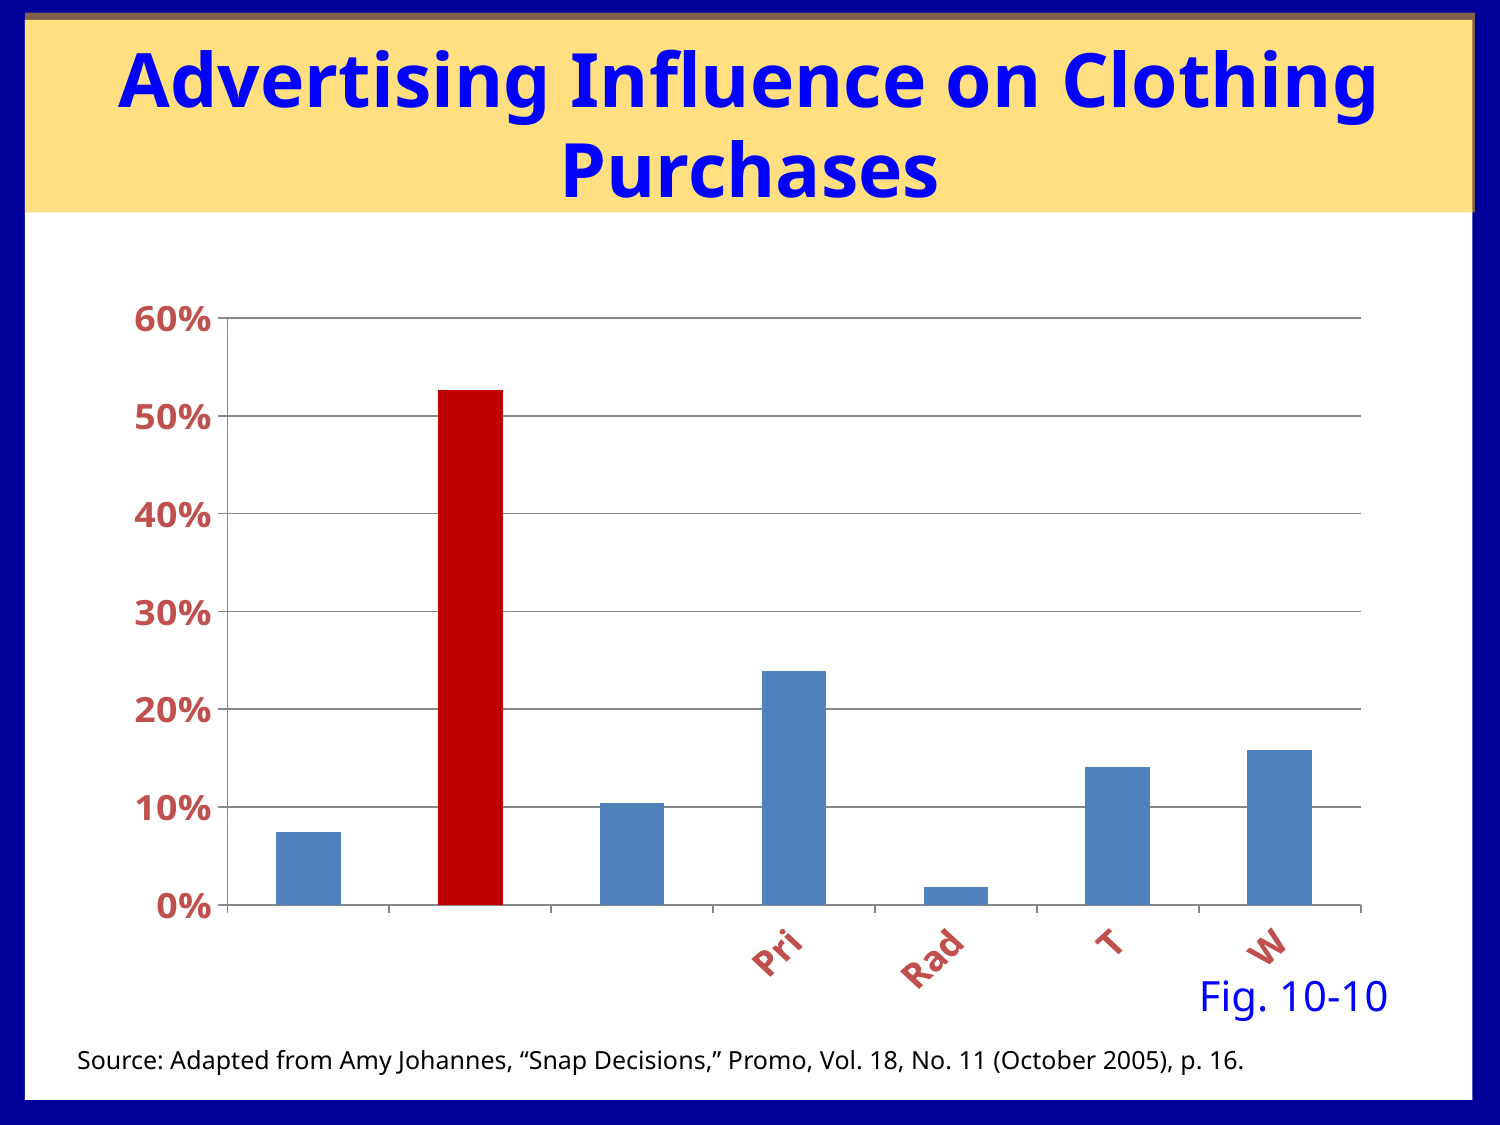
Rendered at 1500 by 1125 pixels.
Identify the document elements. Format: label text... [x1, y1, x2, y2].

text_box [24, 12, 1475, 213]
chart [124, 249, 1376, 999]
text_box Fig. 10-10 [1087, 962, 1500, 1028]
text_box Advertising Influence on Clothing Purchases [49, 24, 1450, 220]
text_box Source: Adapted from Amy Johannes, “Snap Decisions,” Promo, Vol. 18, No. 11 (October 2005), p. 16. [62, 1037, 1263, 1083]
